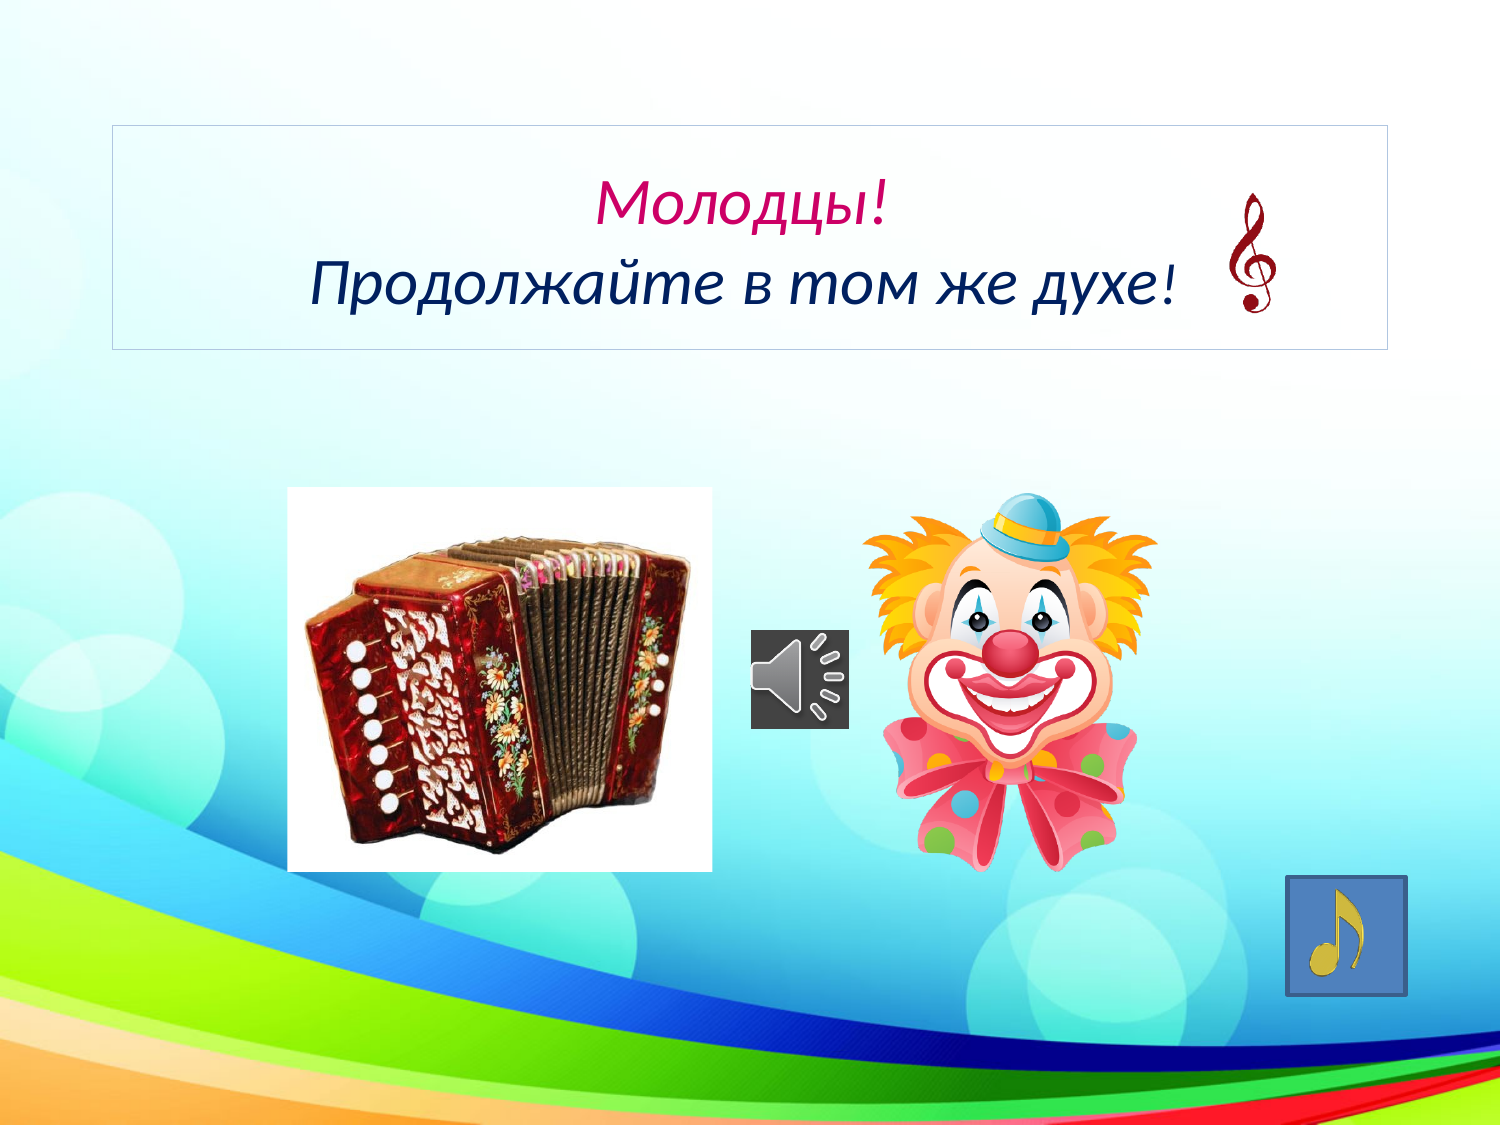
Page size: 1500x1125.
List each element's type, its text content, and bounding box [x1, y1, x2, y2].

picture [0, 0, 1500, 1125]
title Молодцы! Продолжайте в том же духе! [112, 125, 1388, 350]
